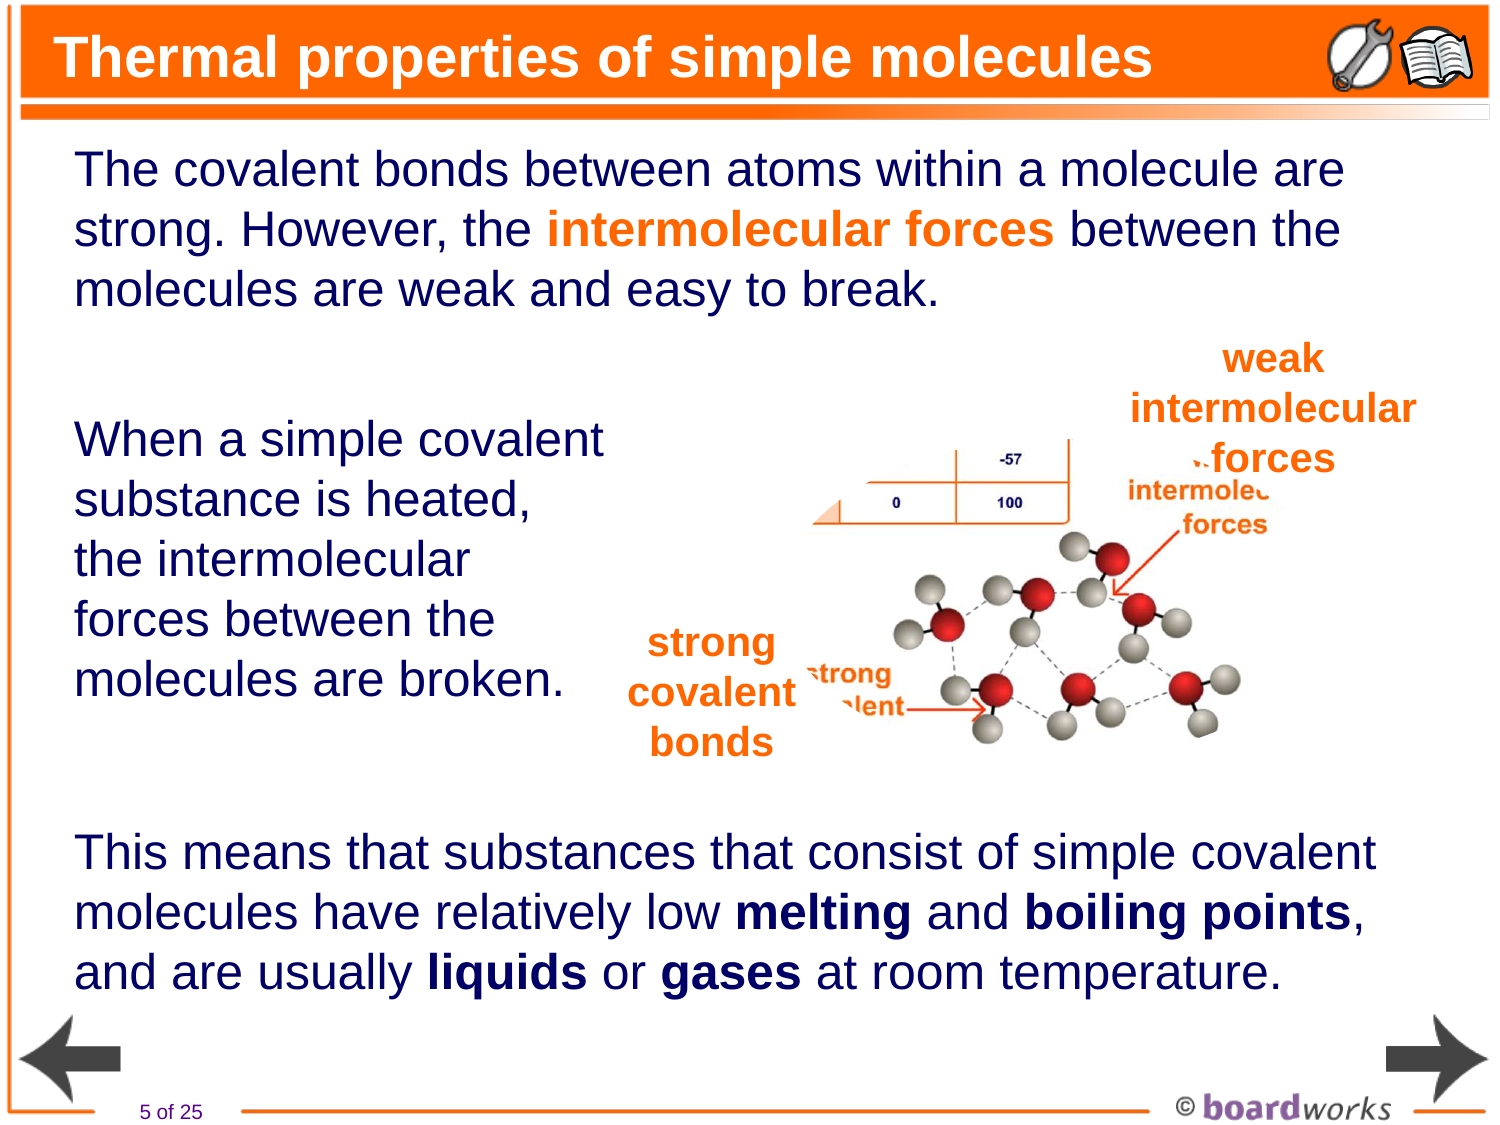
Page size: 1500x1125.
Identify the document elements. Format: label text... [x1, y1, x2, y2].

text_box When a simple covalent substance is heated, the intermolecular forces between the molecules are broken. [59, 399, 623, 715]
text_box strong covalent bonds [603, 607, 821, 772]
title Thermal properties of simple molecules [38, 8, 1308, 100]
text_box This means that substances that consist of simple covalent molecules have relatively low melting and boiling points, and are usually liquids or gases at room temperature. [59, 812, 1400, 1008]
text_box weak intermolecular forces [1111, 323, 1436, 489]
picture [0, 0, 1500, 1125]
text_box The covalent bonds between atoms within a molecule are strong. However, the intermolecular forces between the molecules are weak and easy to break. [59, 129, 1459, 325]
